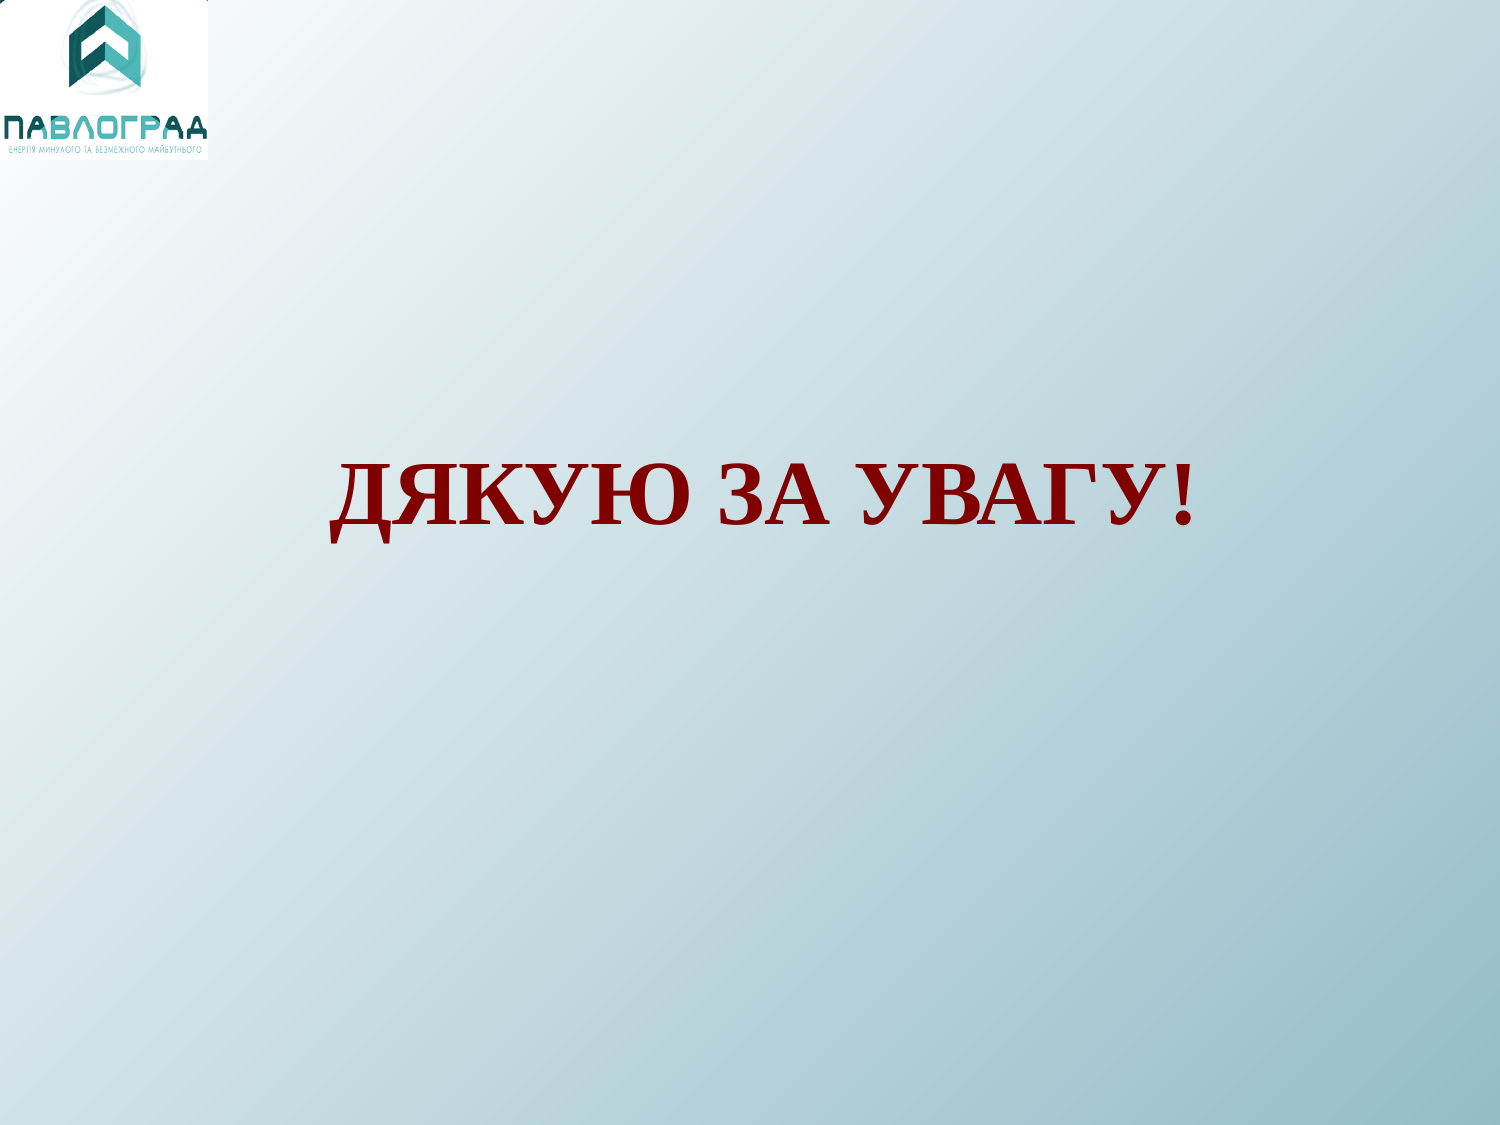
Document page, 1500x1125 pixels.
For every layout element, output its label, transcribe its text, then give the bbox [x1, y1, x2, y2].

picture [0, 0, 209, 160]
text_box ДЯКУЮ ЗА УВАГУ! [126, 175, 1402, 835]
